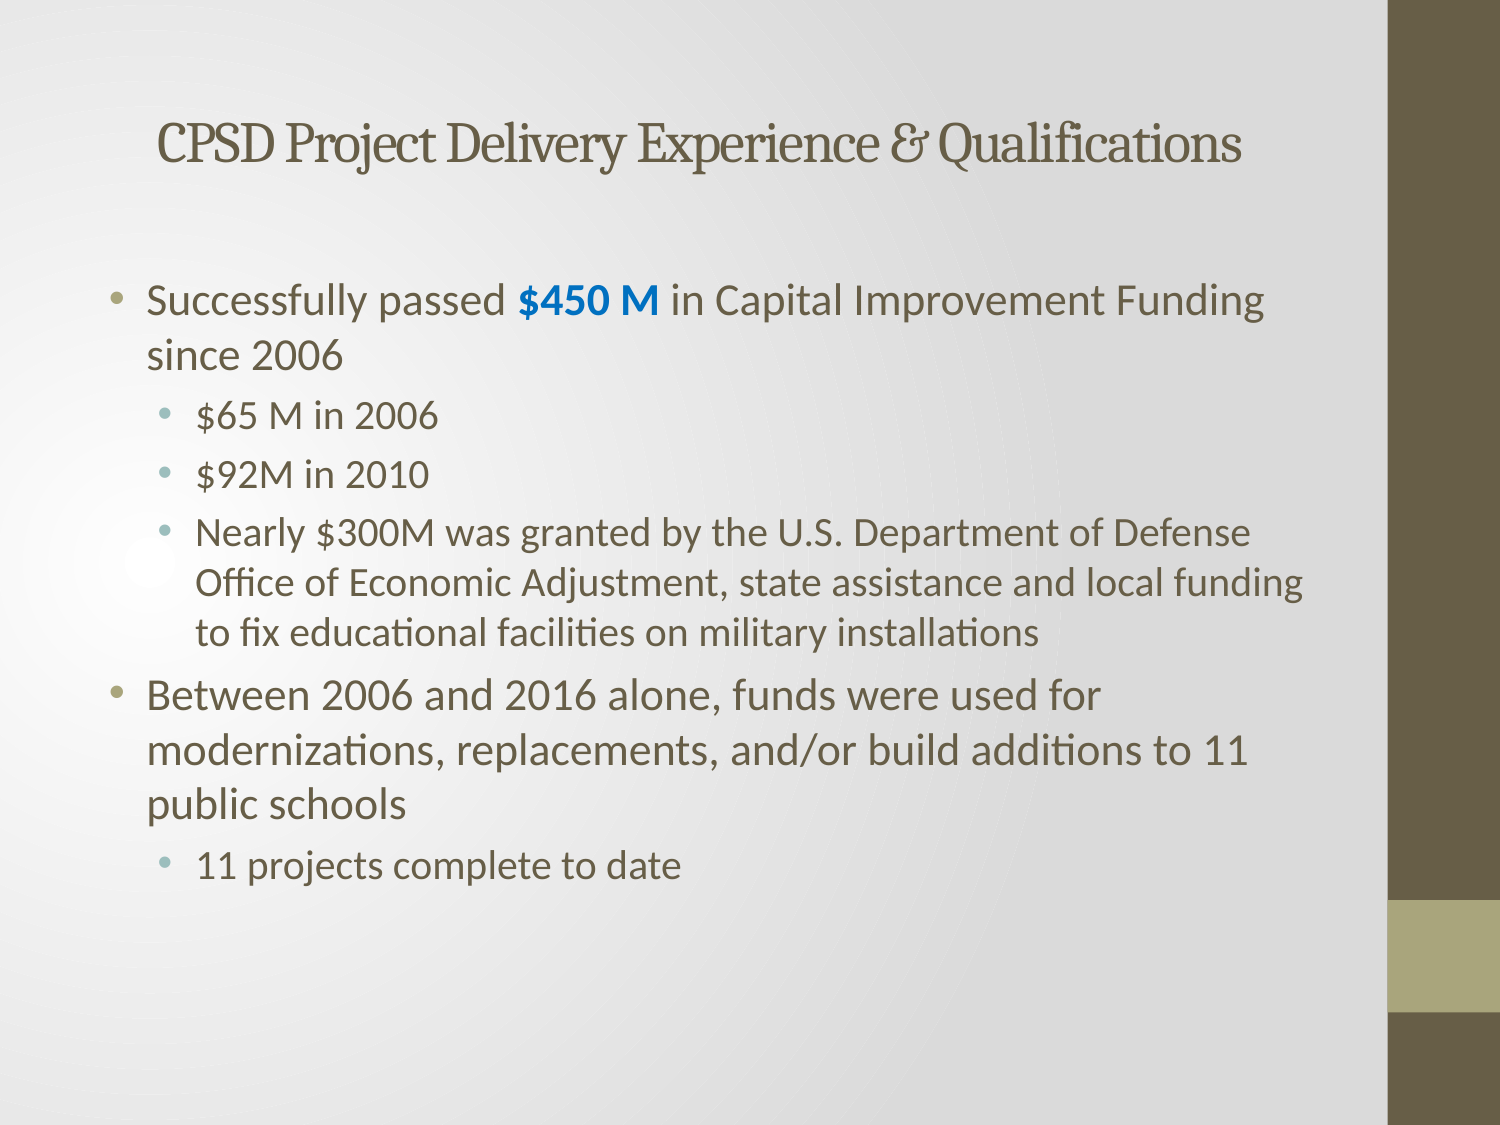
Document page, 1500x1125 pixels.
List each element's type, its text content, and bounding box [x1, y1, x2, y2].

list Successfully passed $450 M in Capital Improvement Funding since 2006 $65 M in 2006 $92M in 2010 Nearly $300M was granted by the U.S. Department of Defense Office of Economic Adjustment, state assistance and local funding to fix educational facilities on military installations Between 2006 and 2016 alone, funds were used for modernizations, replacements, and/or build additions to 11 public schools 11 projects complete to date [75, 262, 1325, 1050]
title CPSD Project Delivery Experience & Qualifications [75, 45, 1325, 233]
